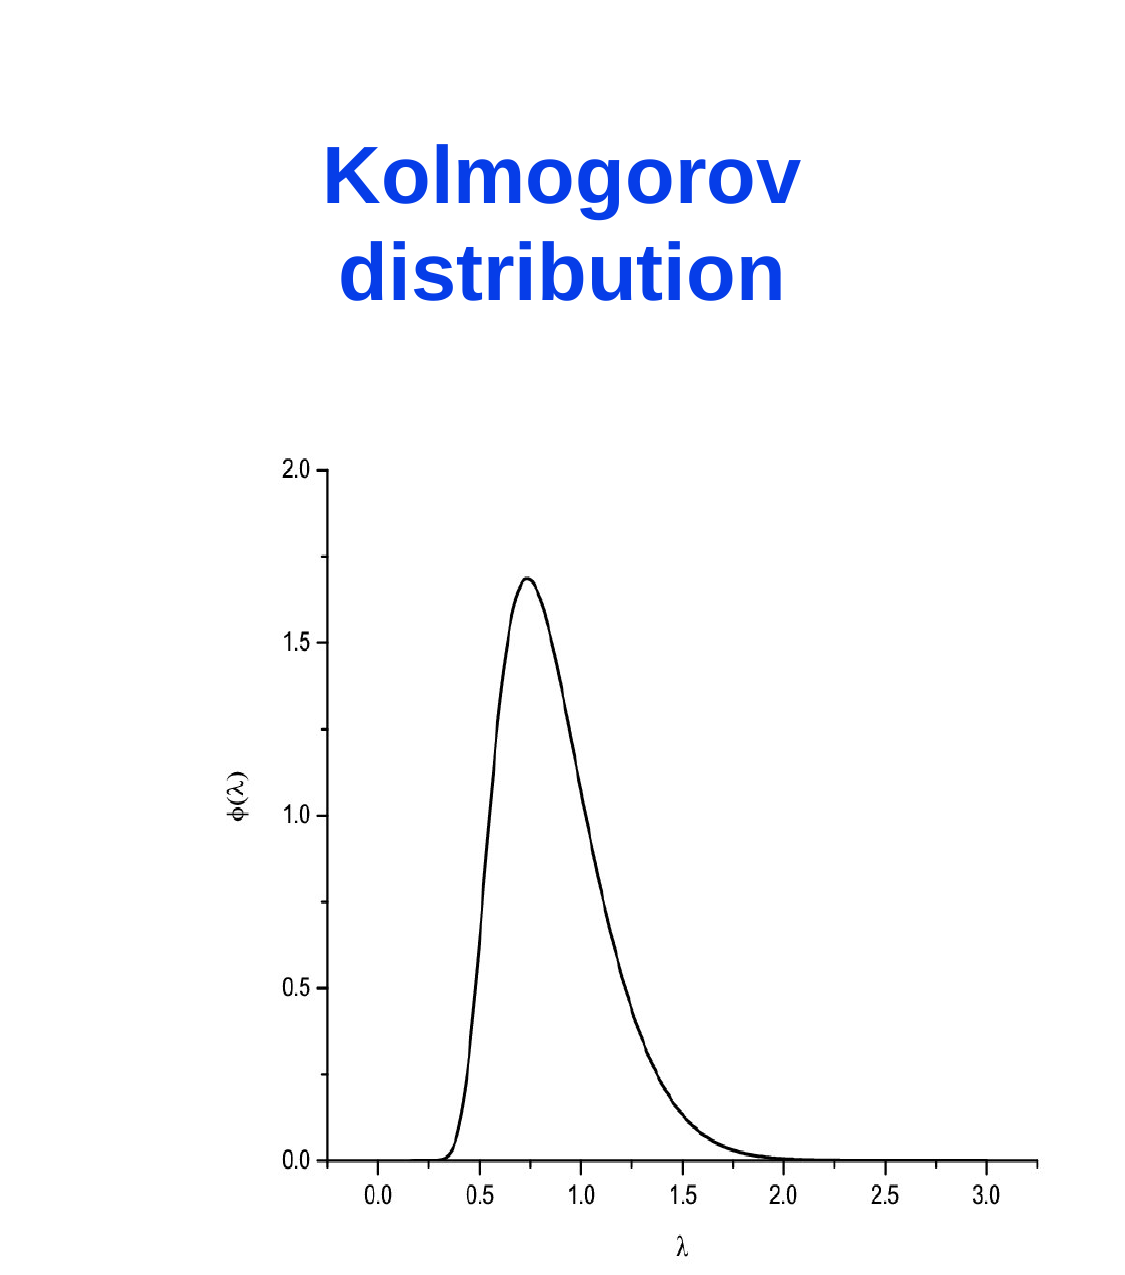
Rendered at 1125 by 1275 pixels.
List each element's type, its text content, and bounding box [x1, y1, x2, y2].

title Kolmogorov distribution [83, 112, 1042, 326]
picture [224, 437, 1051, 1275]
